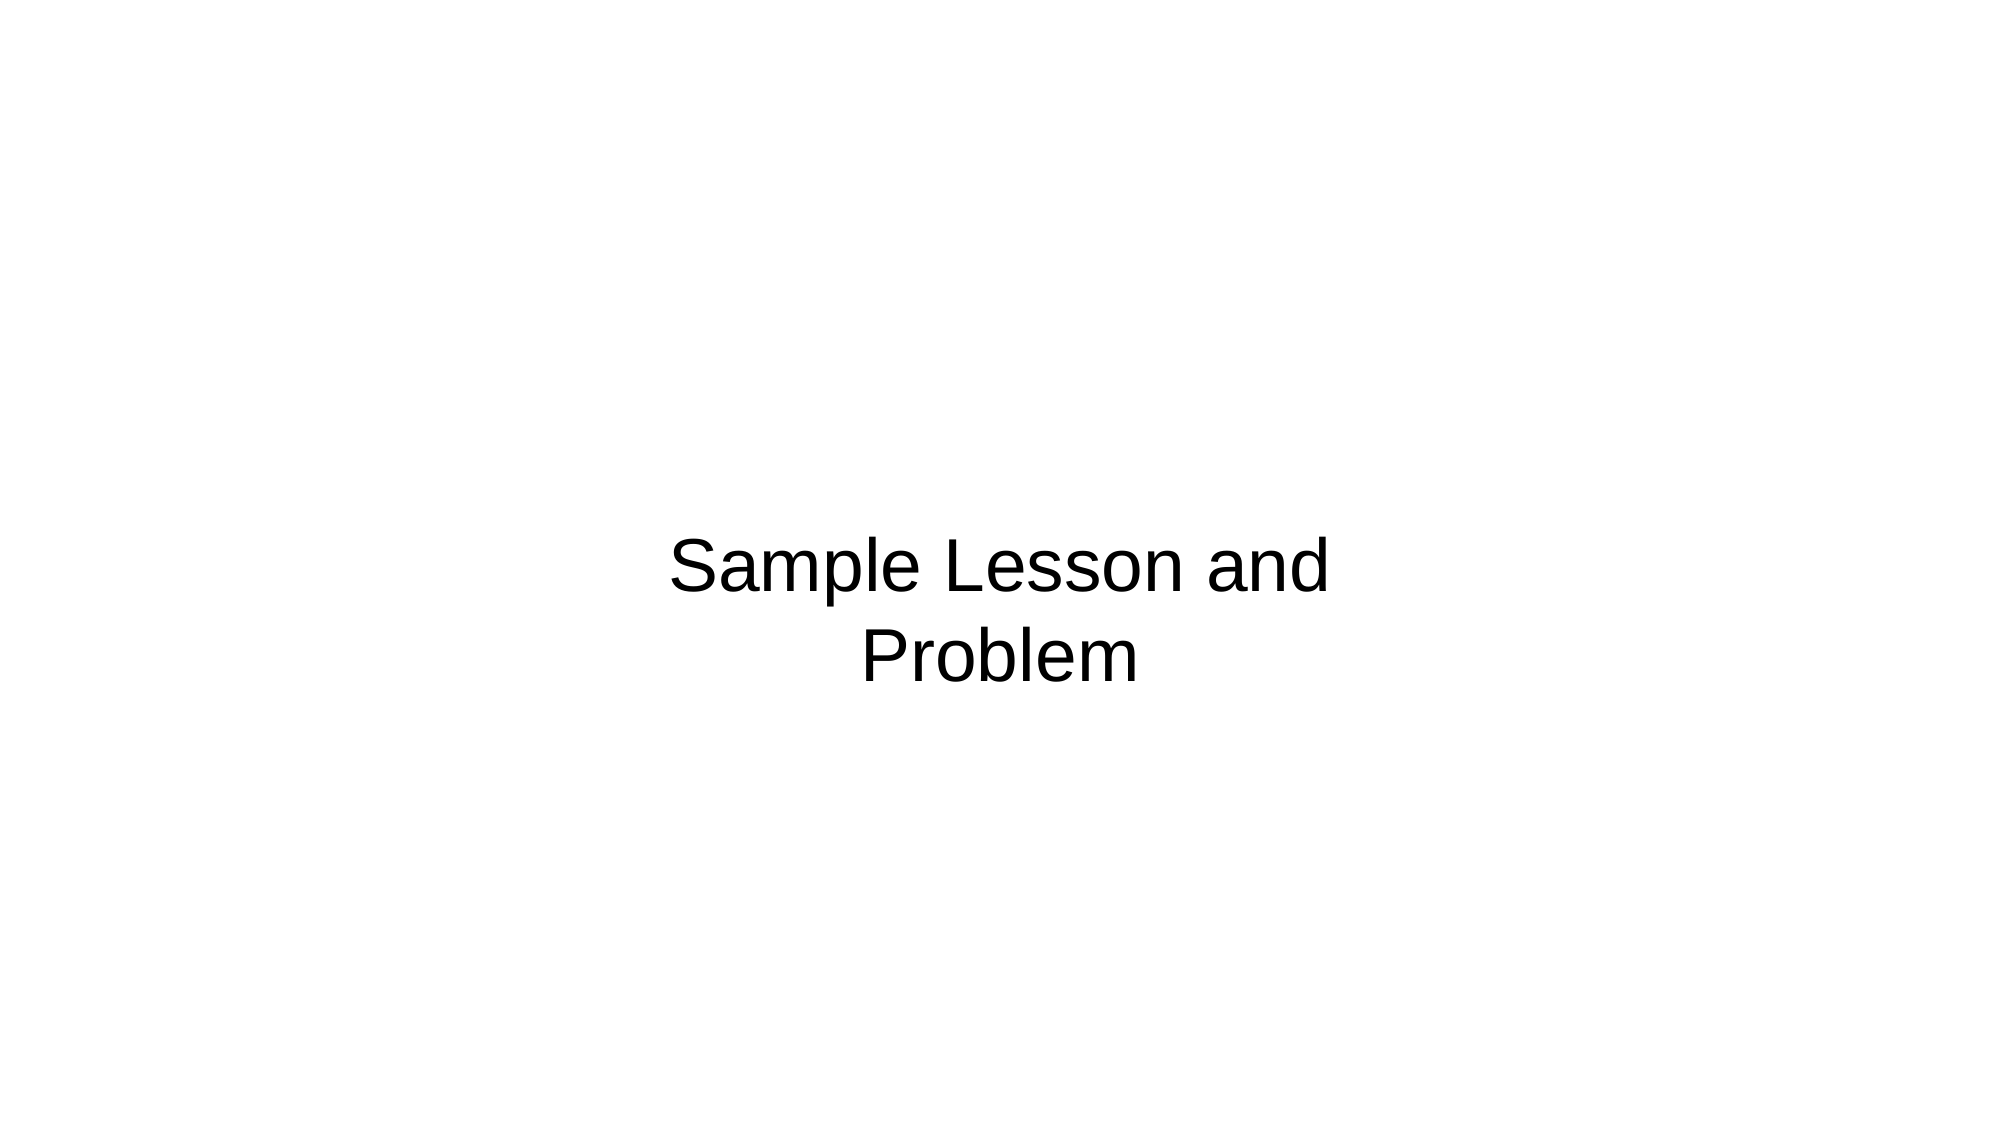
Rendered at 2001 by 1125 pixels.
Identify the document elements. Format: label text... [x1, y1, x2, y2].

text_box Sample Lesson and Problem [528, 509, 1472, 705]
